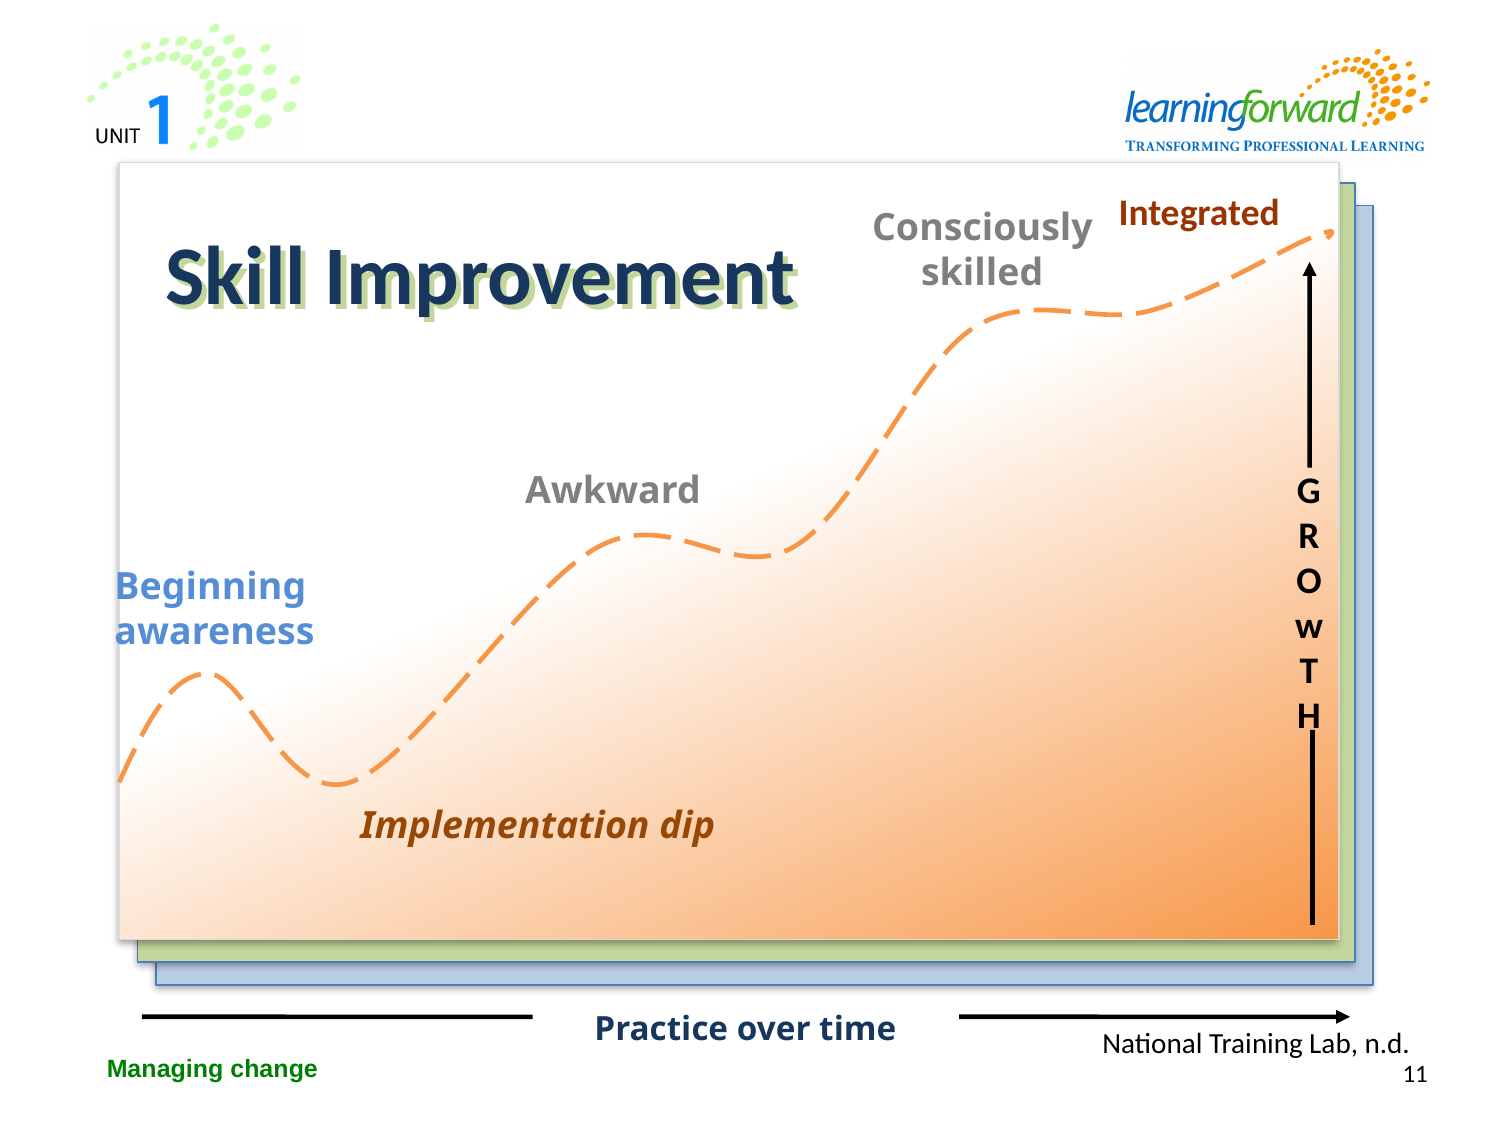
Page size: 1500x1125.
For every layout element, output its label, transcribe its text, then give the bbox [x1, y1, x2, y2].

text_box 11 [1387, 1050, 1443, 1095]
text_box Managing change [0, 1037, 450, 1098]
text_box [118, 162, 1419, 1064]
picture [87, 75, 300, 150]
text_box [0, 0, 1500, 75]
picture [1125, 75, 1430, 163]
